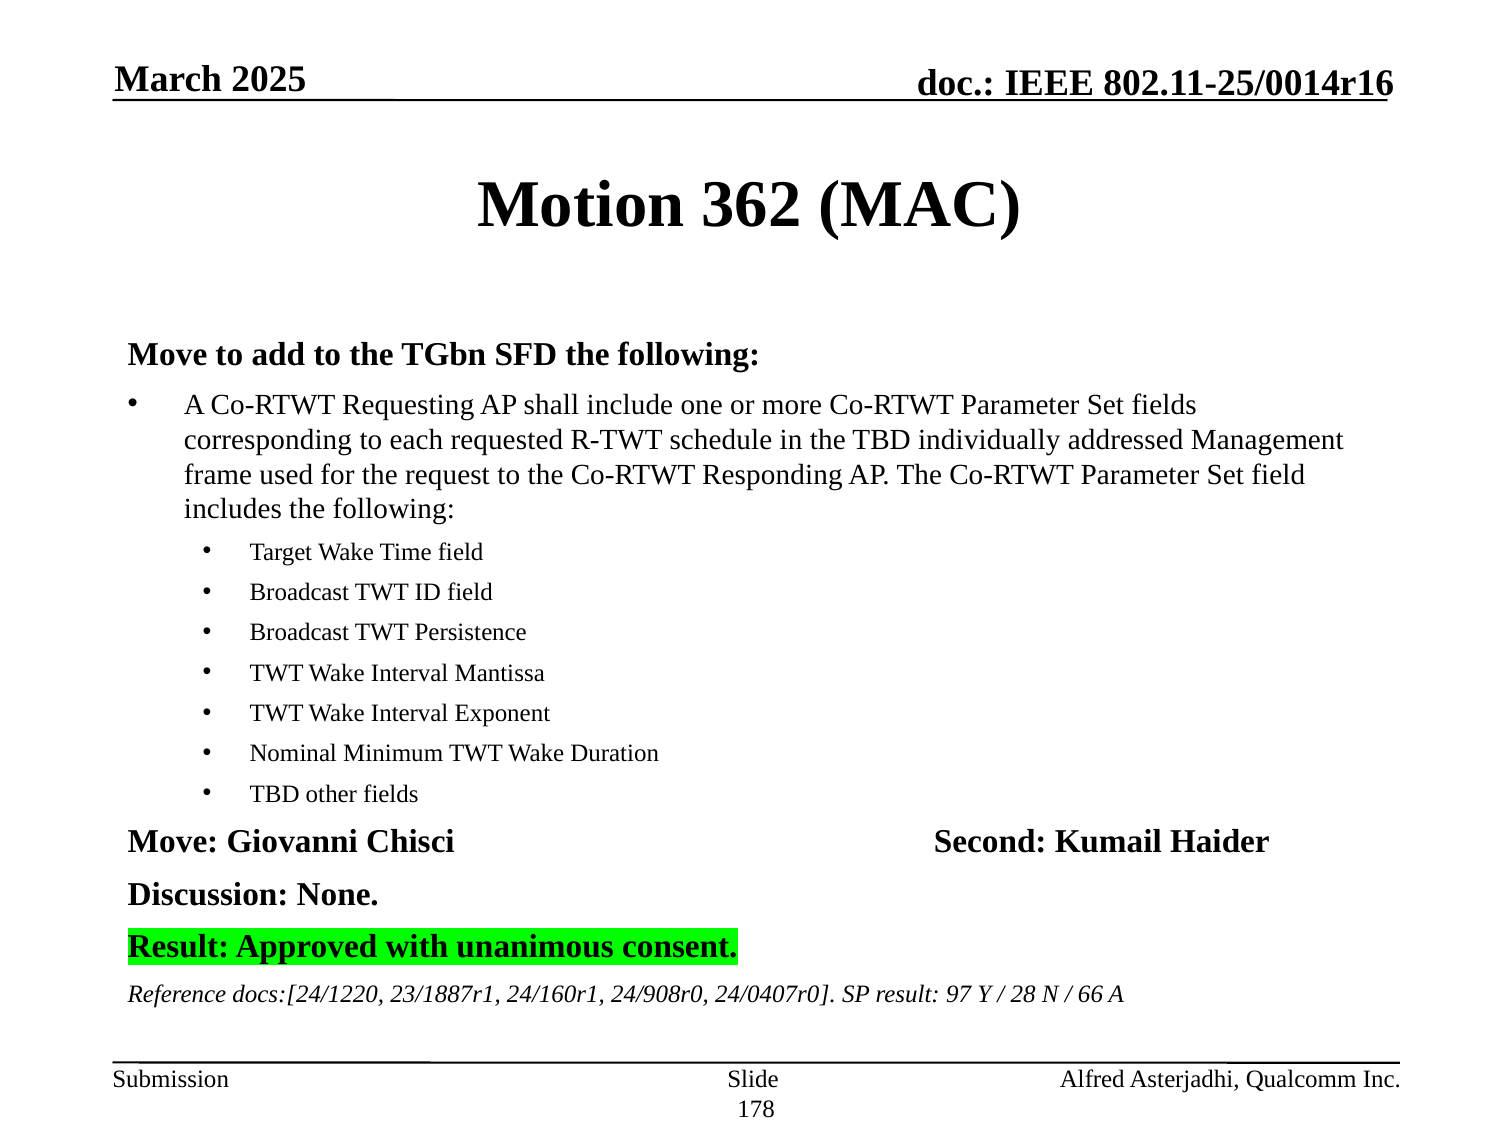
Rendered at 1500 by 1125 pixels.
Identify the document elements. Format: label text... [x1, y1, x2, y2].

slide_number Slide 178 [712, 1061, 800, 1123]
list Move to add to the TGbn SFD the following: A Co-RTWT Requesting AP shall include one or more Co-RTWT Parameter Set fields corresponding to each requested R-TWT schedule in the TBD individually addressed Management frame used for the request to the Co-RTWT Responding AP. The Co-RTWT Parameter Set field includes the following: Target Wake Time field Broadcast TWT ID field Broadcast TWT Persistence TWT Wake Interval Mantissa TWT Wake Interval Exponent Nominal Minimum TWT Wake Duration TBD other fields Move: Giovanni Chisci Second: Kumail Haider Discussion: None. Result: Approved with unanimous consent. Reference docs:[24/1220, 23/1887r1, 24/160r1, 24/908r0, 24/0407r0]. SP result: 97 Y / 28 N / 66 A [112, 324, 1388, 1063]
footer Alfred Asterjadhi, Qualcomm Inc. [878, 1061, 1402, 1093]
title Motion 362 (MAC) [112, 112, 1388, 288]
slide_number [114, 54, 423, 100]
